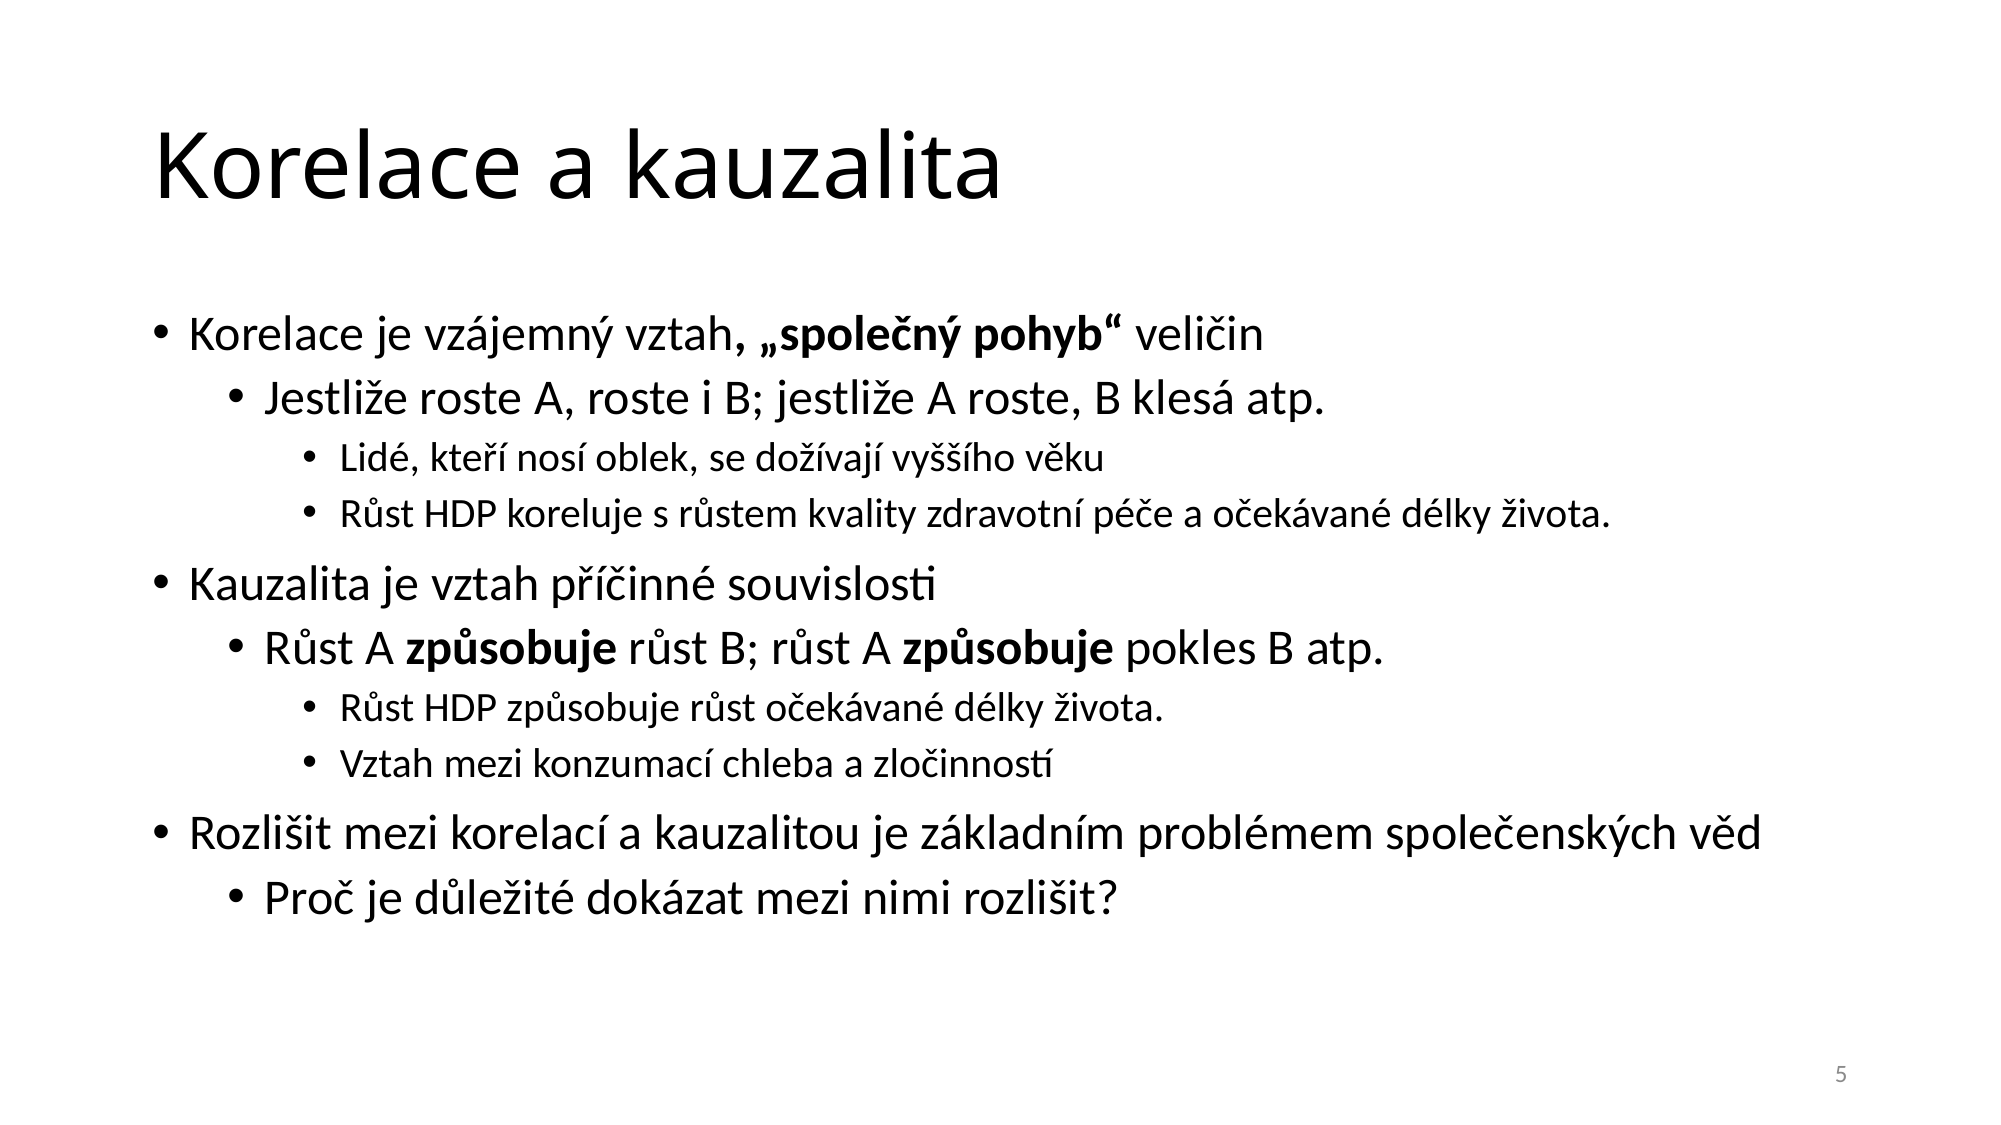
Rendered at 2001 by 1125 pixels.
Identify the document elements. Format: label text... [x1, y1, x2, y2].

list Korelace je vzájemný vztah, „společný pohyb“ veličin Jestliže roste A, roste i B; jestliže A roste, B klesá atp. Lidé, kteří nosí oblek, se dožívají vyššího věku Růst HDP koreluje s růstem kvality zdravotní péče a očekávané délky života. Kauzalita je vztah příčinné souvislosti Růst A způsobuje růst B; růst A způsobuje pokles B atp. Růst HDP způsobuje růst očekávané délky života. Vztah mezi konzumací chleba a zločinností Rozlišit mezi korelací a kauzalitou je základním problémem společenských věd Proč je důležité dokázat mezi nimi rozlišit? [137, 299, 1863, 1014]
title Korelace a kauzalita [137, 59, 1863, 278]
slide_number 5 [1412, 1042, 1863, 1103]
